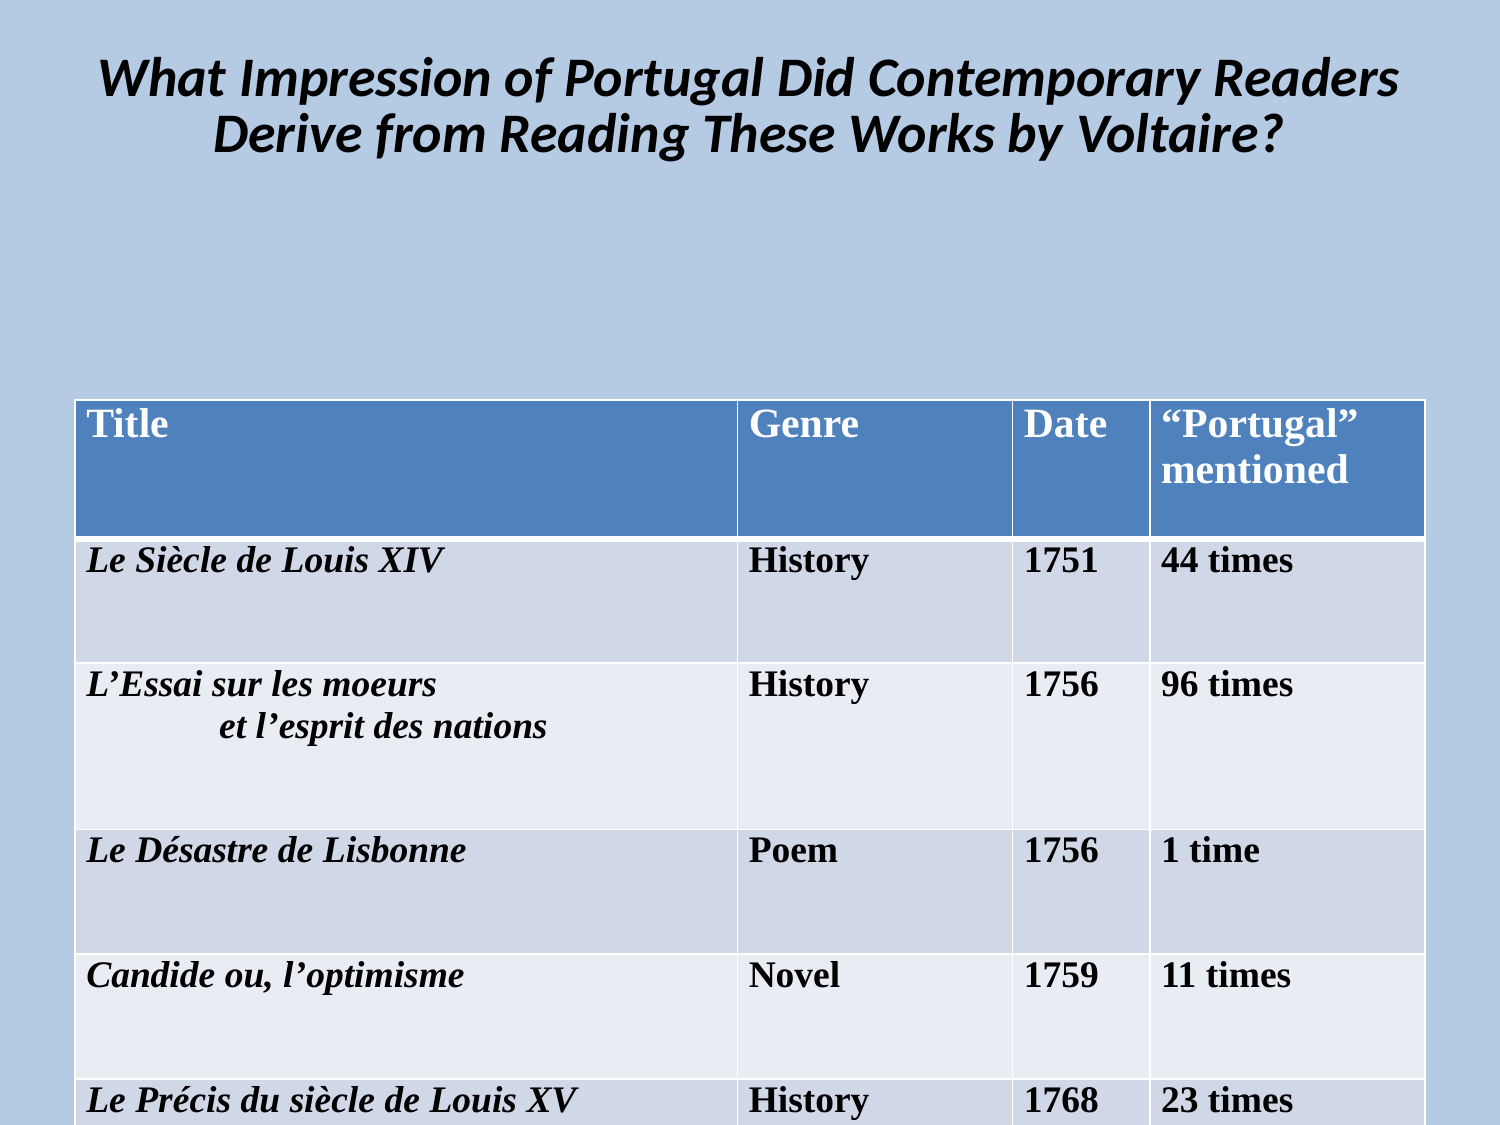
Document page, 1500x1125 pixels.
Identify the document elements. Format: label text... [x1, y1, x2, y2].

table_cell 1751 [1013, 542, 1149, 662]
table_cell L’Essai sur les moeurs et l’esprit des nations [76, 664, 737, 829]
table_cell 44 times [1151, 542, 1424, 662]
table_cell Novel [738, 955, 1012, 1078]
table_cell 11 times [1151, 955, 1424, 1078]
table_header Date [1013, 401, 1149, 536]
table_cell Poem [738, 830, 1012, 953]
table_cell Le Siècle de Louis XIV [76, 542, 737, 662]
table_cell History [738, 664, 1012, 829]
table_cell Le Précis du siècle de Louis XV [76, 1080, 737, 1125]
table_cell 1759 [1013, 955, 1149, 1078]
table_cell 1 time [1151, 830, 1424, 953]
table_header Title [76, 401, 737, 536]
table_cell History [738, 542, 1012, 662]
table_header Genre [738, 401, 1012, 536]
table_cell 1768 [1013, 1080, 1149, 1125]
table_cell 1756 [1013, 830, 1149, 953]
table_header “Portugal” mentioned [1151, 401, 1424, 536]
table_cell 1756 [1013, 664, 1149, 829]
table_cell 23 times [1151, 1080, 1424, 1125]
table_cell Candide ou, l’optimisme [76, 955, 737, 1078]
table_cell Le Désastre de Lisbonne [76, 830, 737, 953]
table_cell History [738, 1080, 1012, 1125]
title What Impression of Portugal Did Contemporary Readers Derive from Reading These Works by Voltaire? [75, 45, 1425, 233]
table_cell 96 times [1151, 664, 1424, 829]
